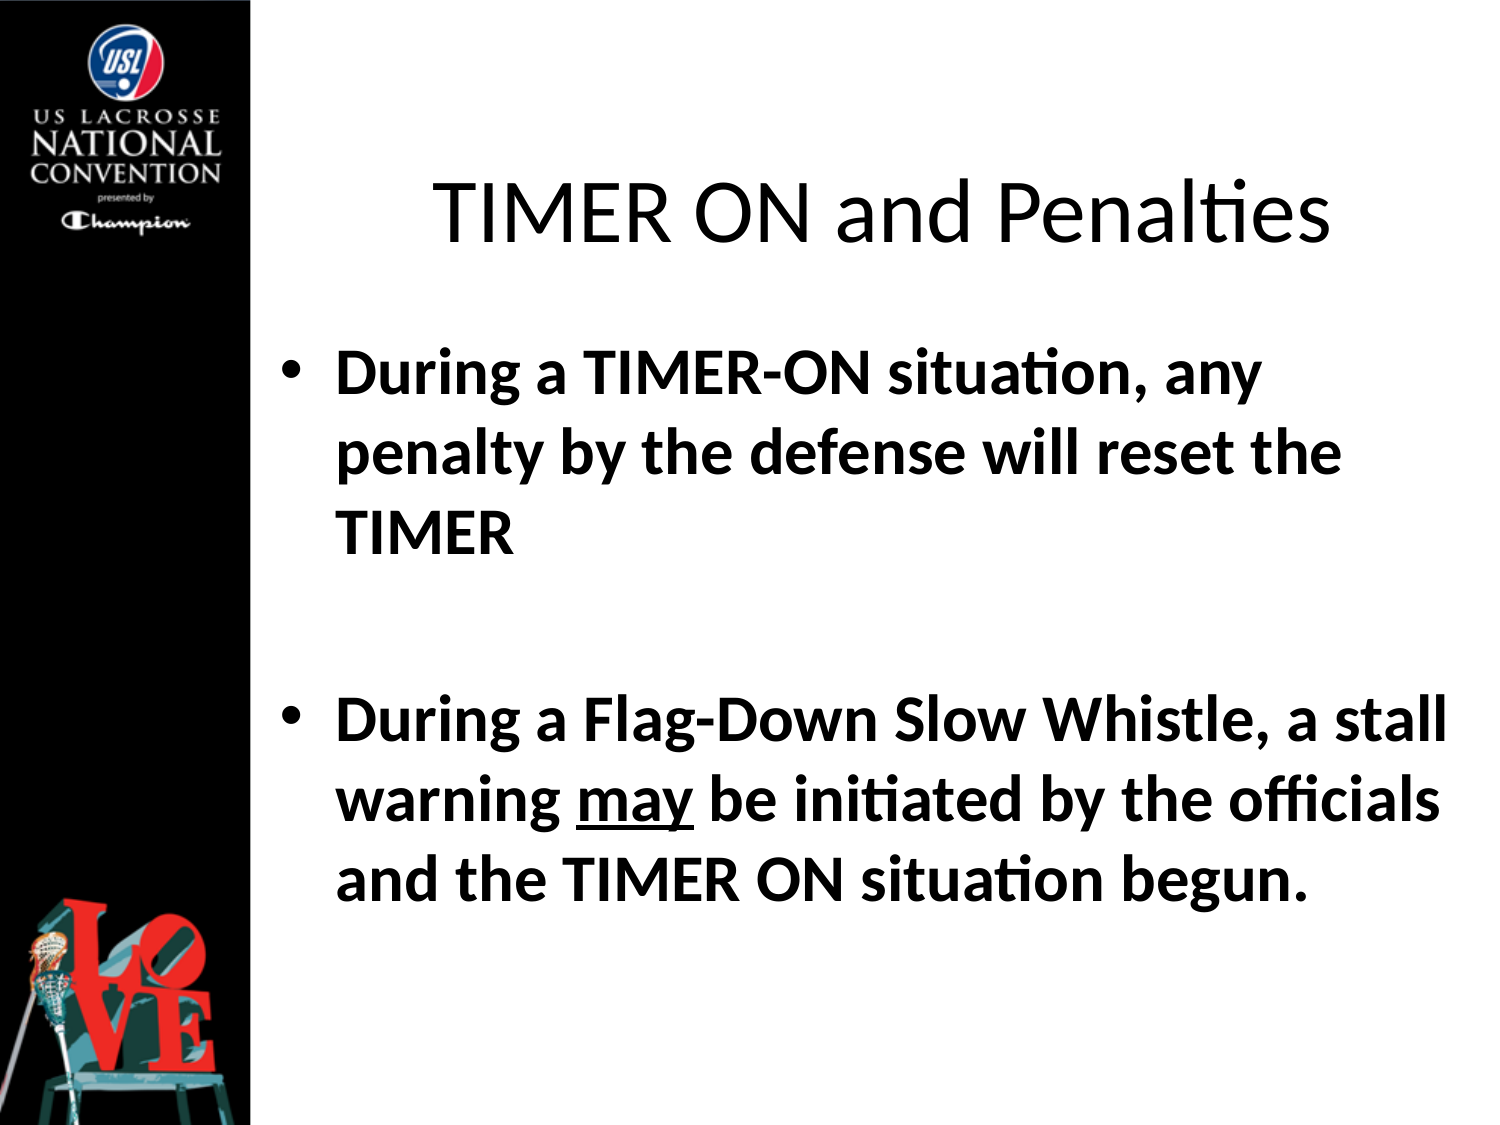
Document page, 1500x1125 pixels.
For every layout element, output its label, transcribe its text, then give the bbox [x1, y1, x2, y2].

picture [0, 0, 251, 1125]
list During a TIMER-ON situation, any penalty by the defense will reset the TIMER During a Flag-Down Slow Whistle, a stall warning may be initiated by the officials and the TIMER ON situation begun. [264, 320, 1479, 1005]
title TIMER ON and Penalties [302, 112, 1464, 301]
